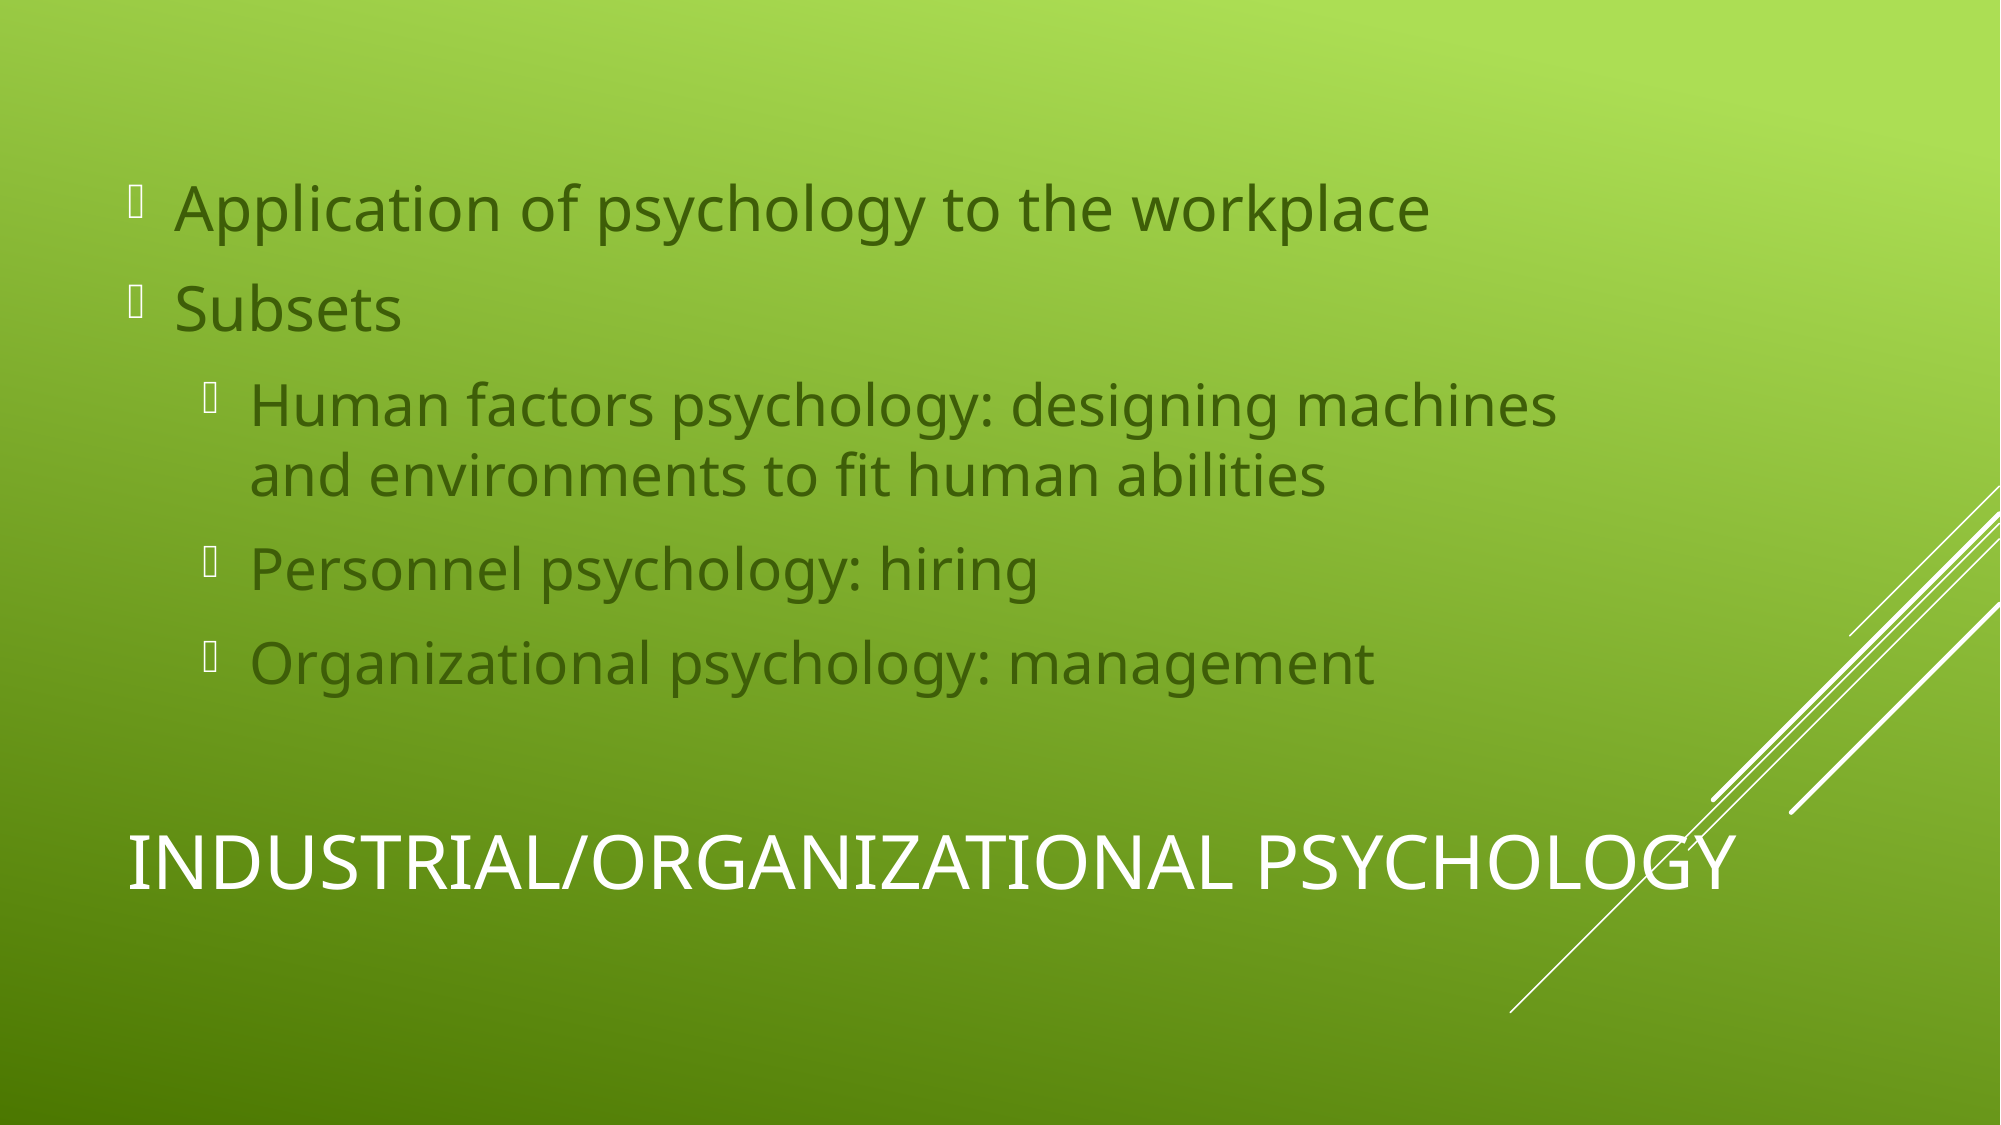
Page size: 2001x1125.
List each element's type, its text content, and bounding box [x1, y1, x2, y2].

list Application of psychology to the workplace Subsets Human factors psychology: designing machines and environments to fit human abilities Personnel psychology: hiring Organizational psychology: management [112, 112, 1574, 753]
title Industrial/Organizational Psychology [112, 736, 1843, 984]
